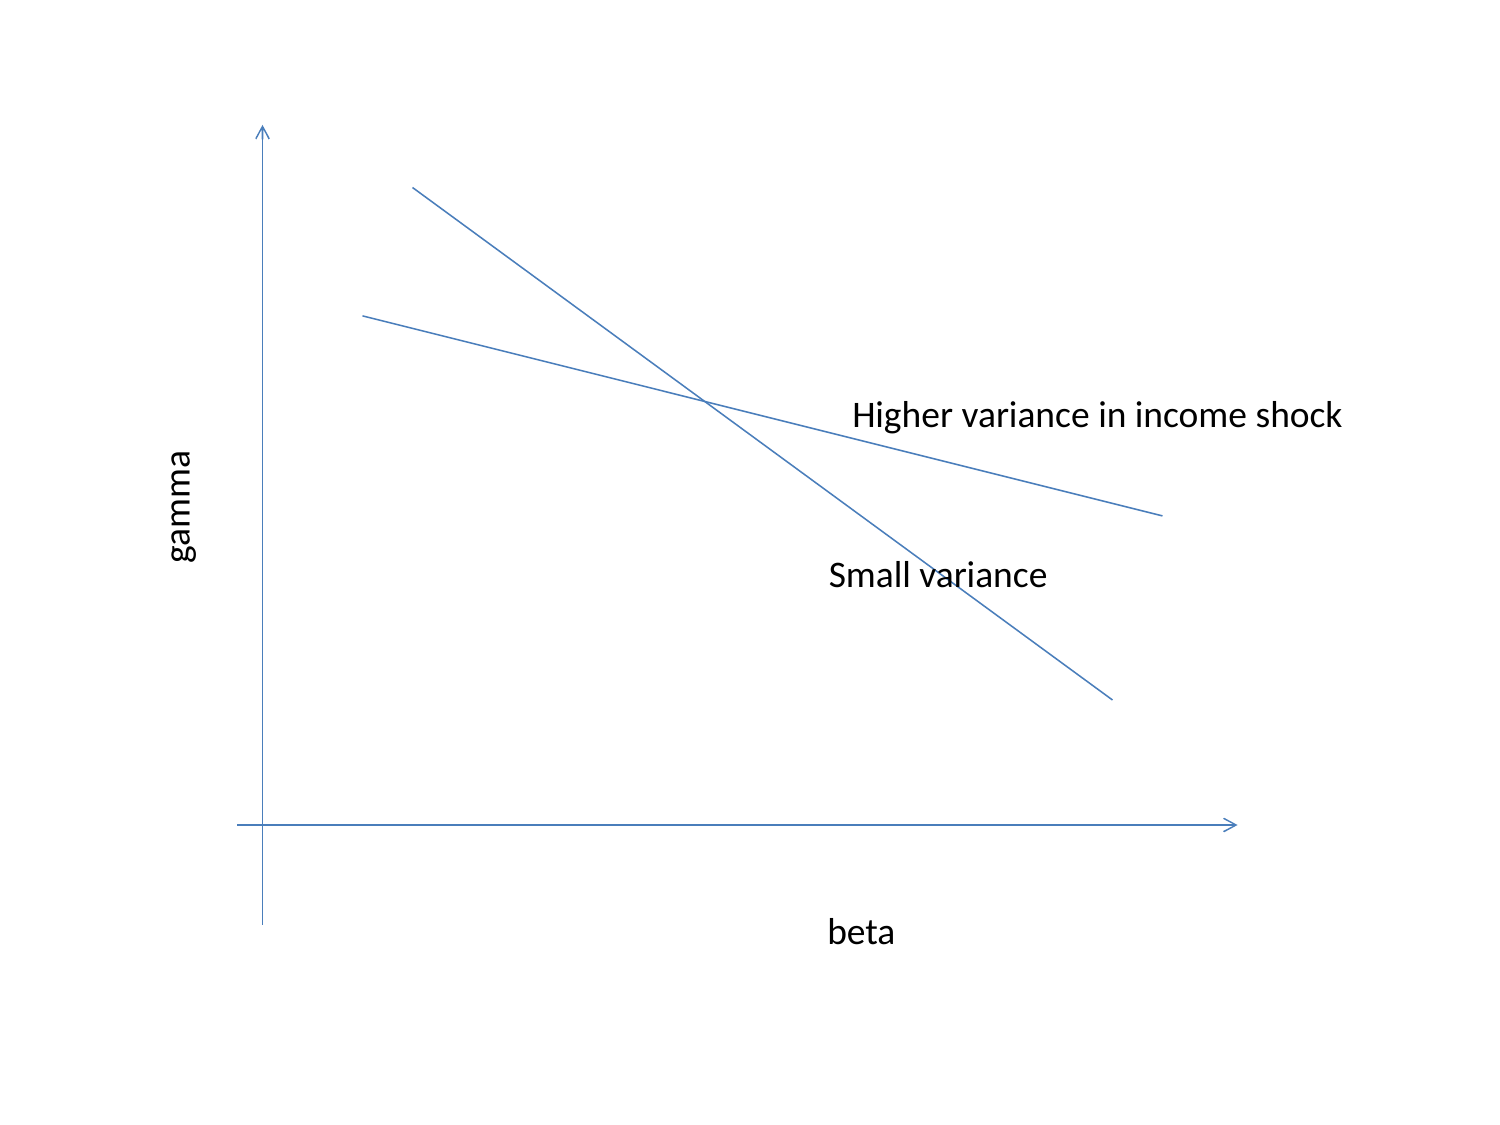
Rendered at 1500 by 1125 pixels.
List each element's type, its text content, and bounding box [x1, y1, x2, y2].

text_box beta [812, 899, 1138, 960]
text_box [362, 315, 1163, 517]
text_box Higher variance in income shock [1166, 383, 1463, 443]
text_box gamma [144, 253, 205, 579]
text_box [412, 187, 1113, 314]
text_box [412, 526, 1113, 701]
